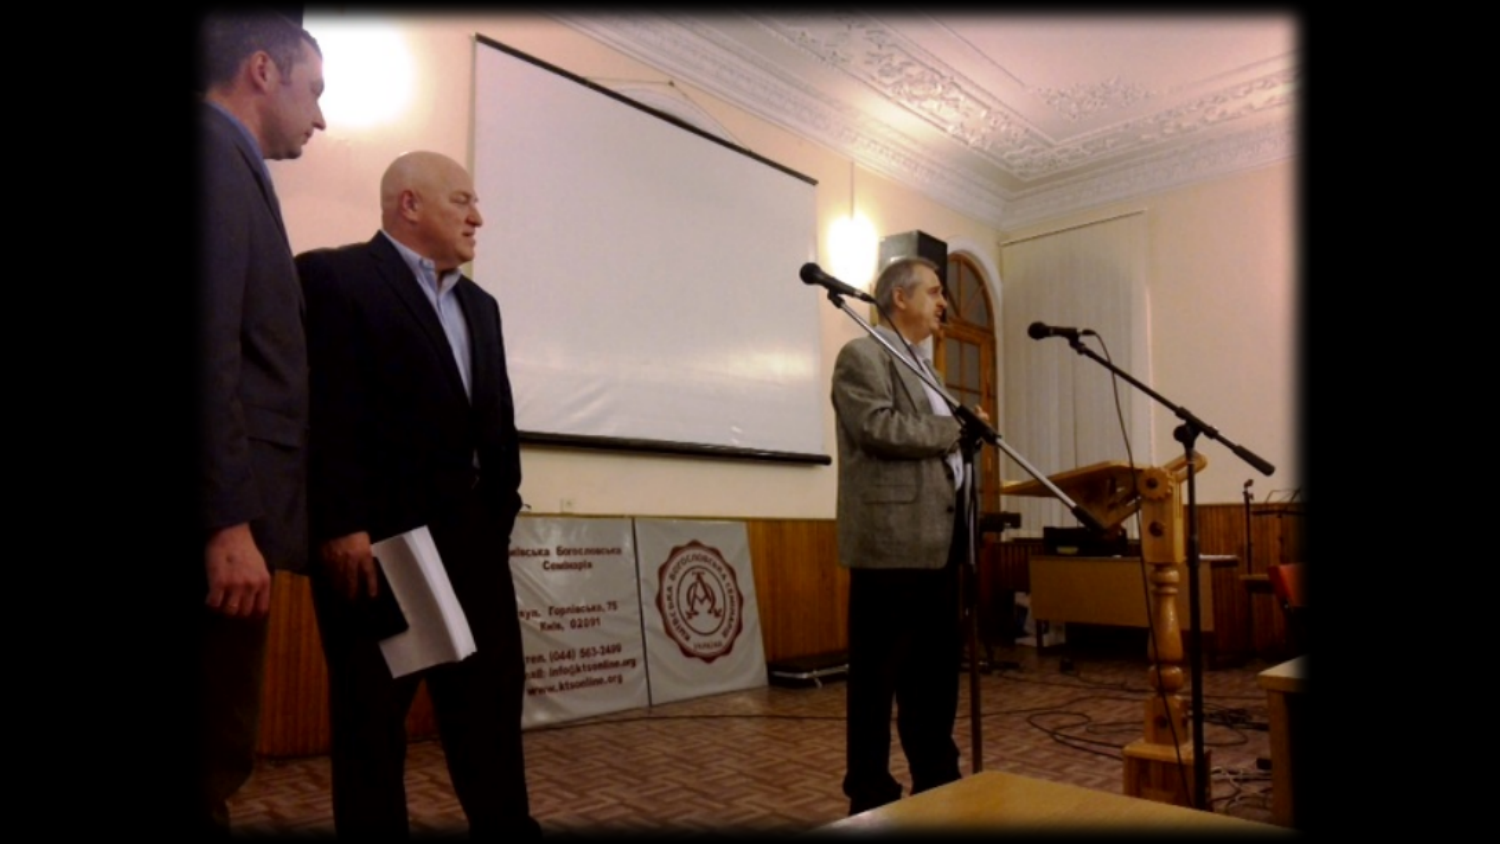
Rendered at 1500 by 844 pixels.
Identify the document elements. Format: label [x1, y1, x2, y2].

picture [187, 0, 1313, 844]
